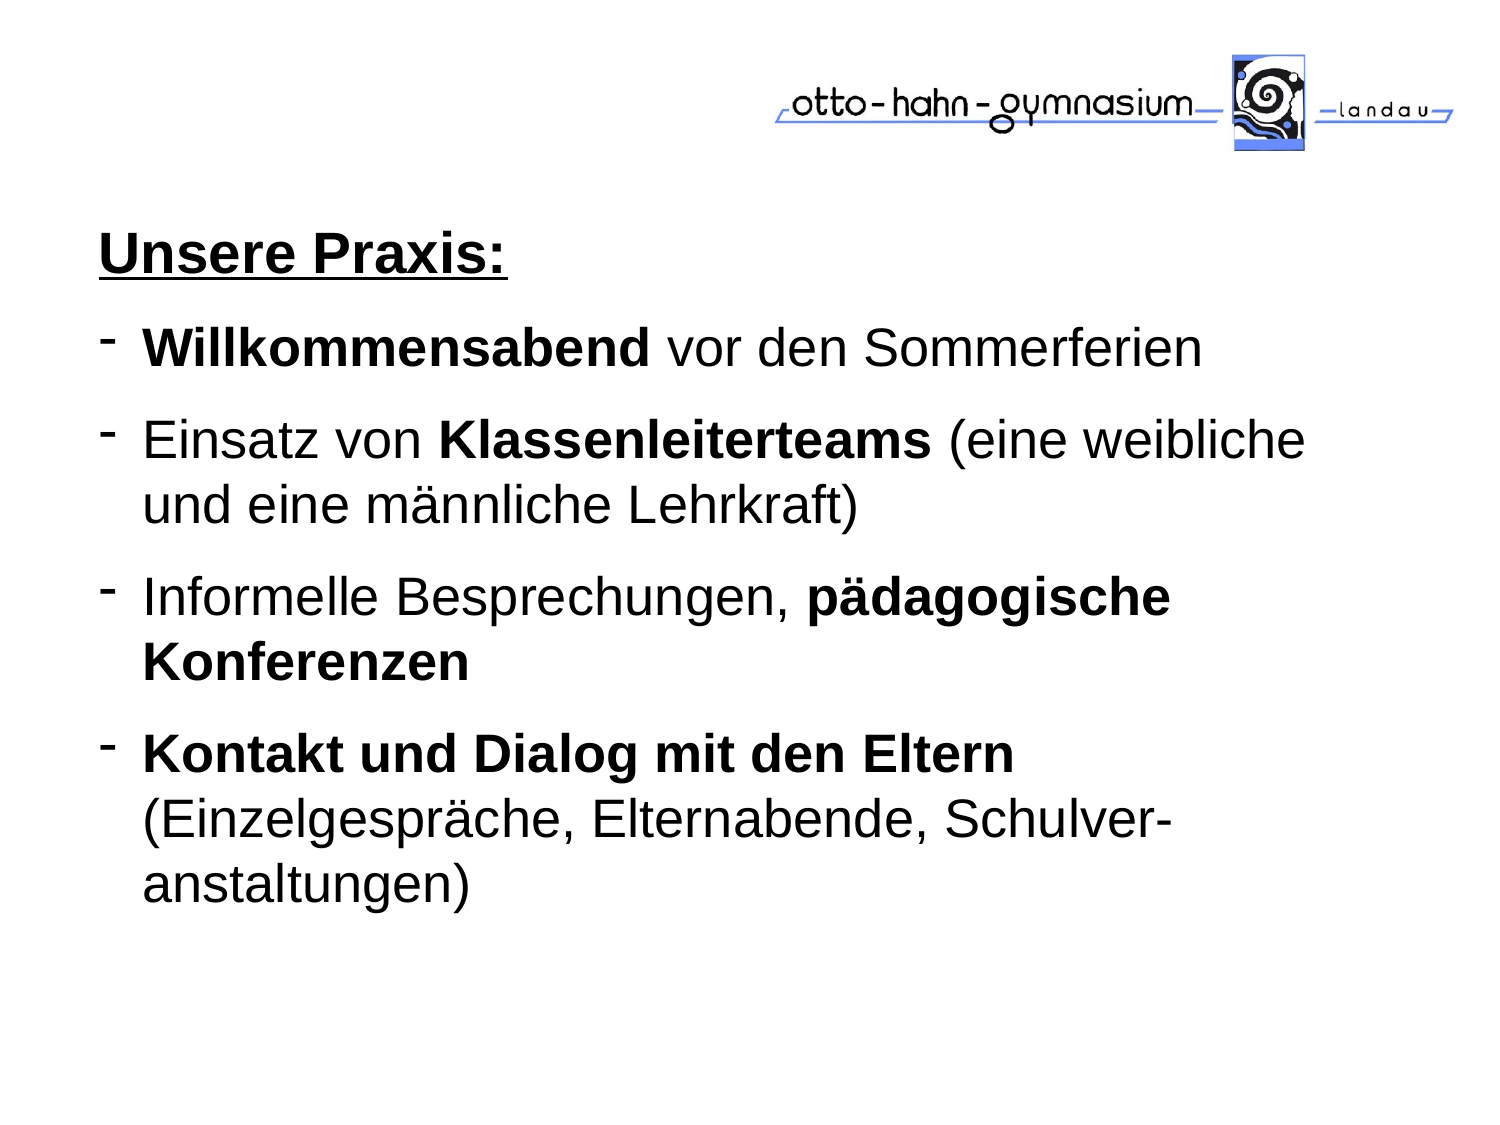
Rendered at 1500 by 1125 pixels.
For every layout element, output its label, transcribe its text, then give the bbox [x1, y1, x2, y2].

picture [773, 54, 1456, 157]
text_box Unsere Praxis: Willkommensabend vor den Sommerferien Einsatz von Klassenleiterteams (eine weibliche und eine männliche Lehrkraft) Informelle Besprechungen, pädagogische Konferenzen Kontakt und Dialog mit den Eltern (Einzelgespräche, Elternabende, Schulver-anstaltungen) [84, 208, 1416, 985]
